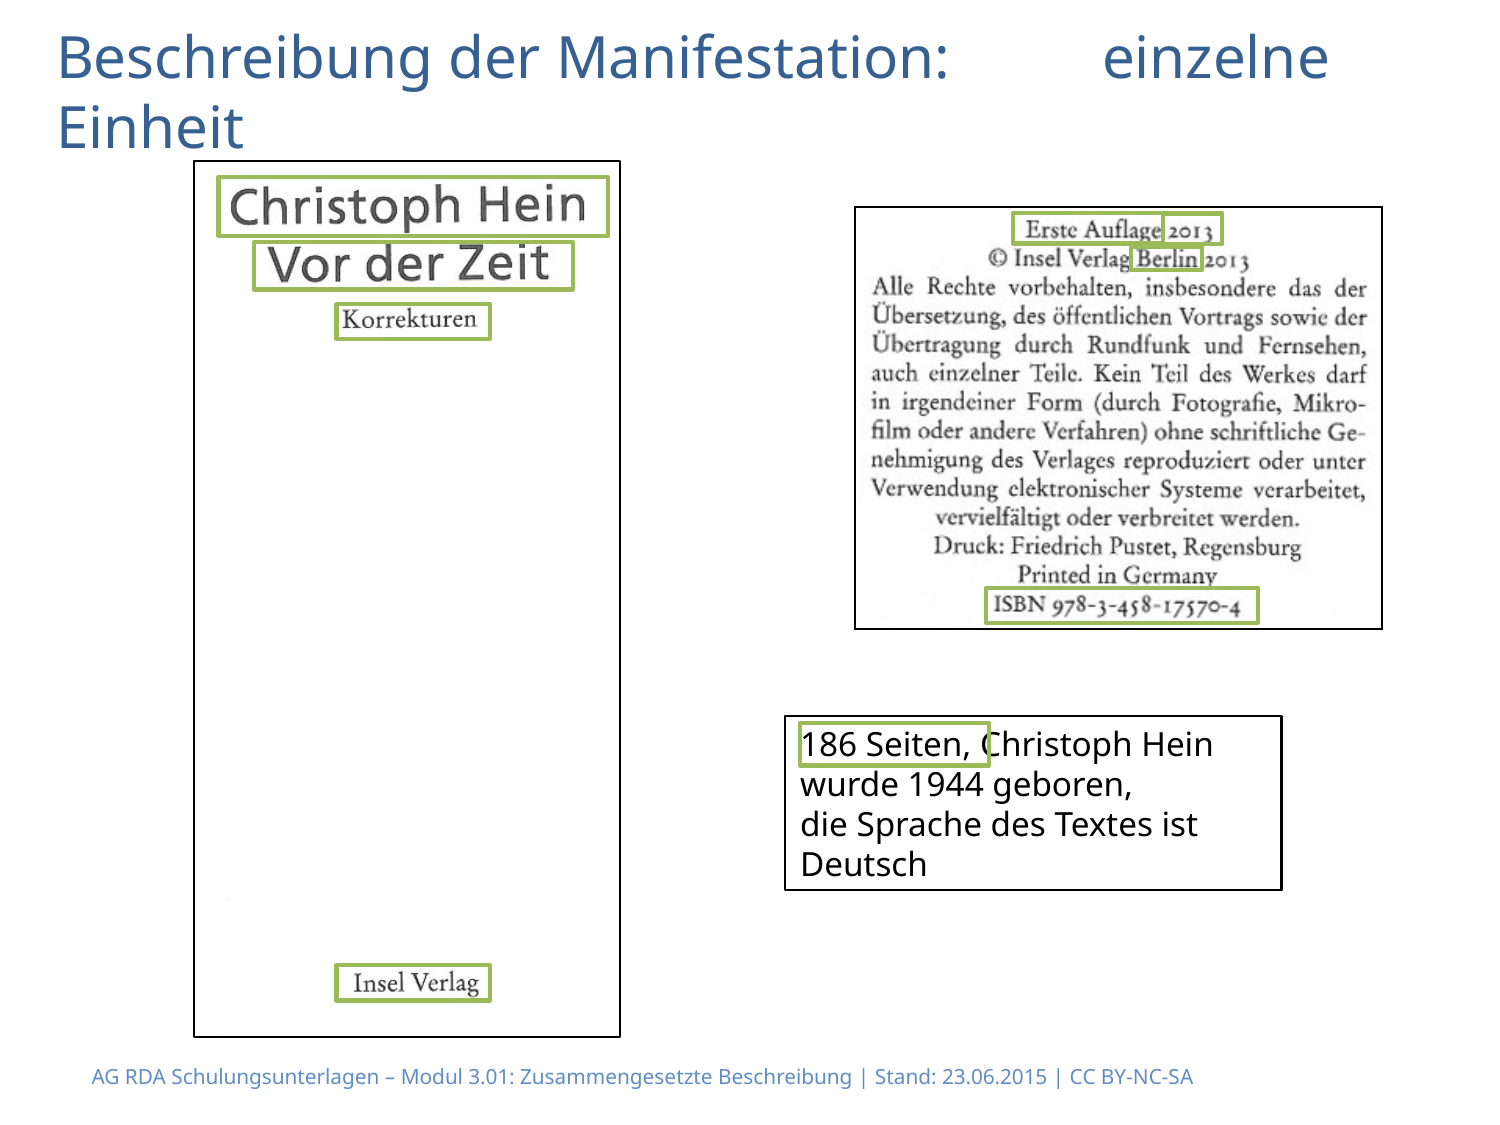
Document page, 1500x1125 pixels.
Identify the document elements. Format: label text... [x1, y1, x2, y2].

title Beschreibung der Manifestation: einzelne Einheit [41, 54, 1459, 126]
text_box 186 Seiten, Christoph Hein wurde 1944 geboren, die Sprache des Textes ist Deutsch [785, 715, 1282, 891]
picture [194, 161, 619, 1037]
footer AG RDA Schulungsunterlagen – Modul 3.01: Zusammengesetzte Beschreibung | Stand: 23.06.2015 | CC BY-NC-SA [76, 1045, 1412, 1106]
picture [855, 207, 1382, 629]
text_box [798, 721, 991, 768]
